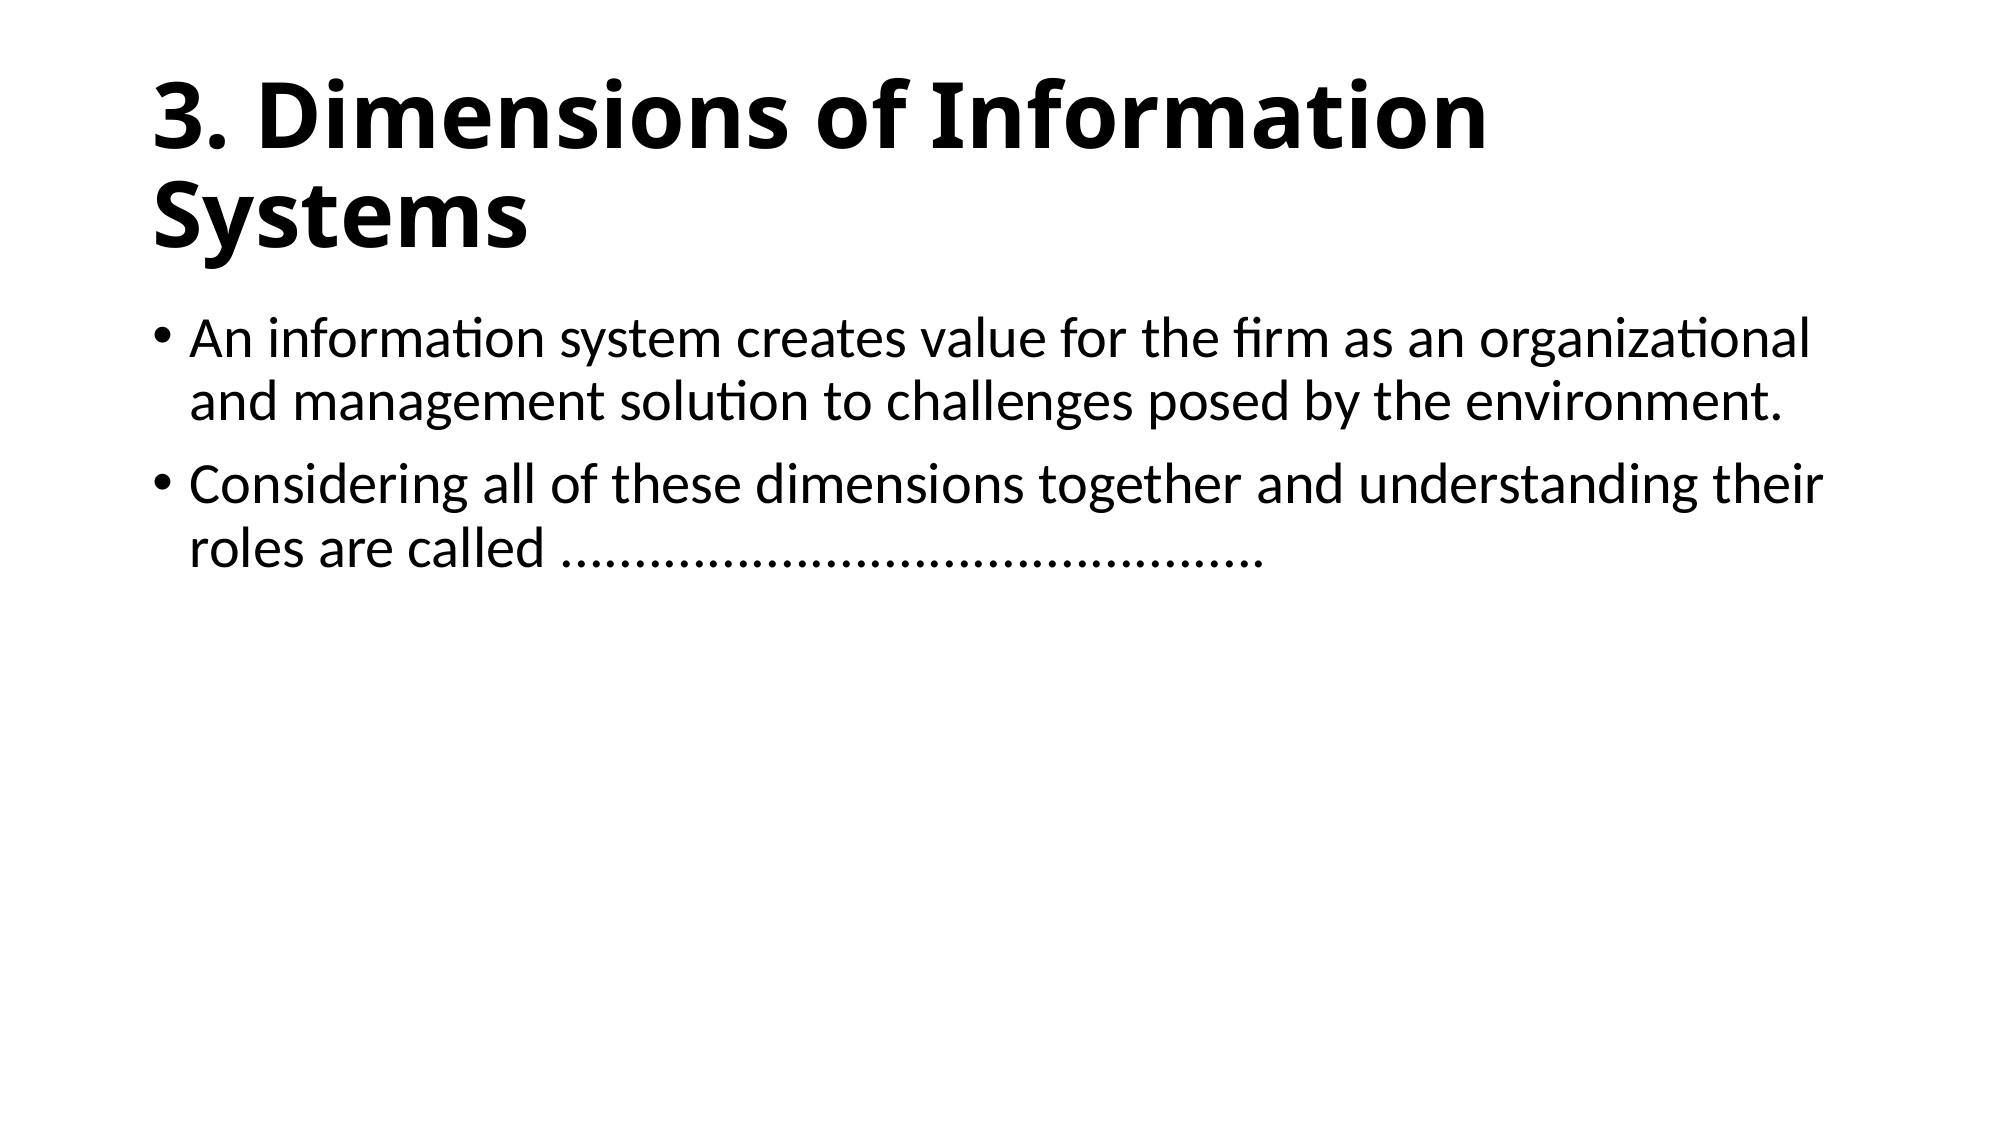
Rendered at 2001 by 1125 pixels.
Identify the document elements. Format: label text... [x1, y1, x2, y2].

list An information system creates value for the firm as an organizational and management solution to challenges posed by the environment. Considering all of these dimensions together and understanding their roles are called ................................................ [137, 299, 1863, 1014]
title 3. Dimensions of Information Systems [137, 59, 1863, 278]
